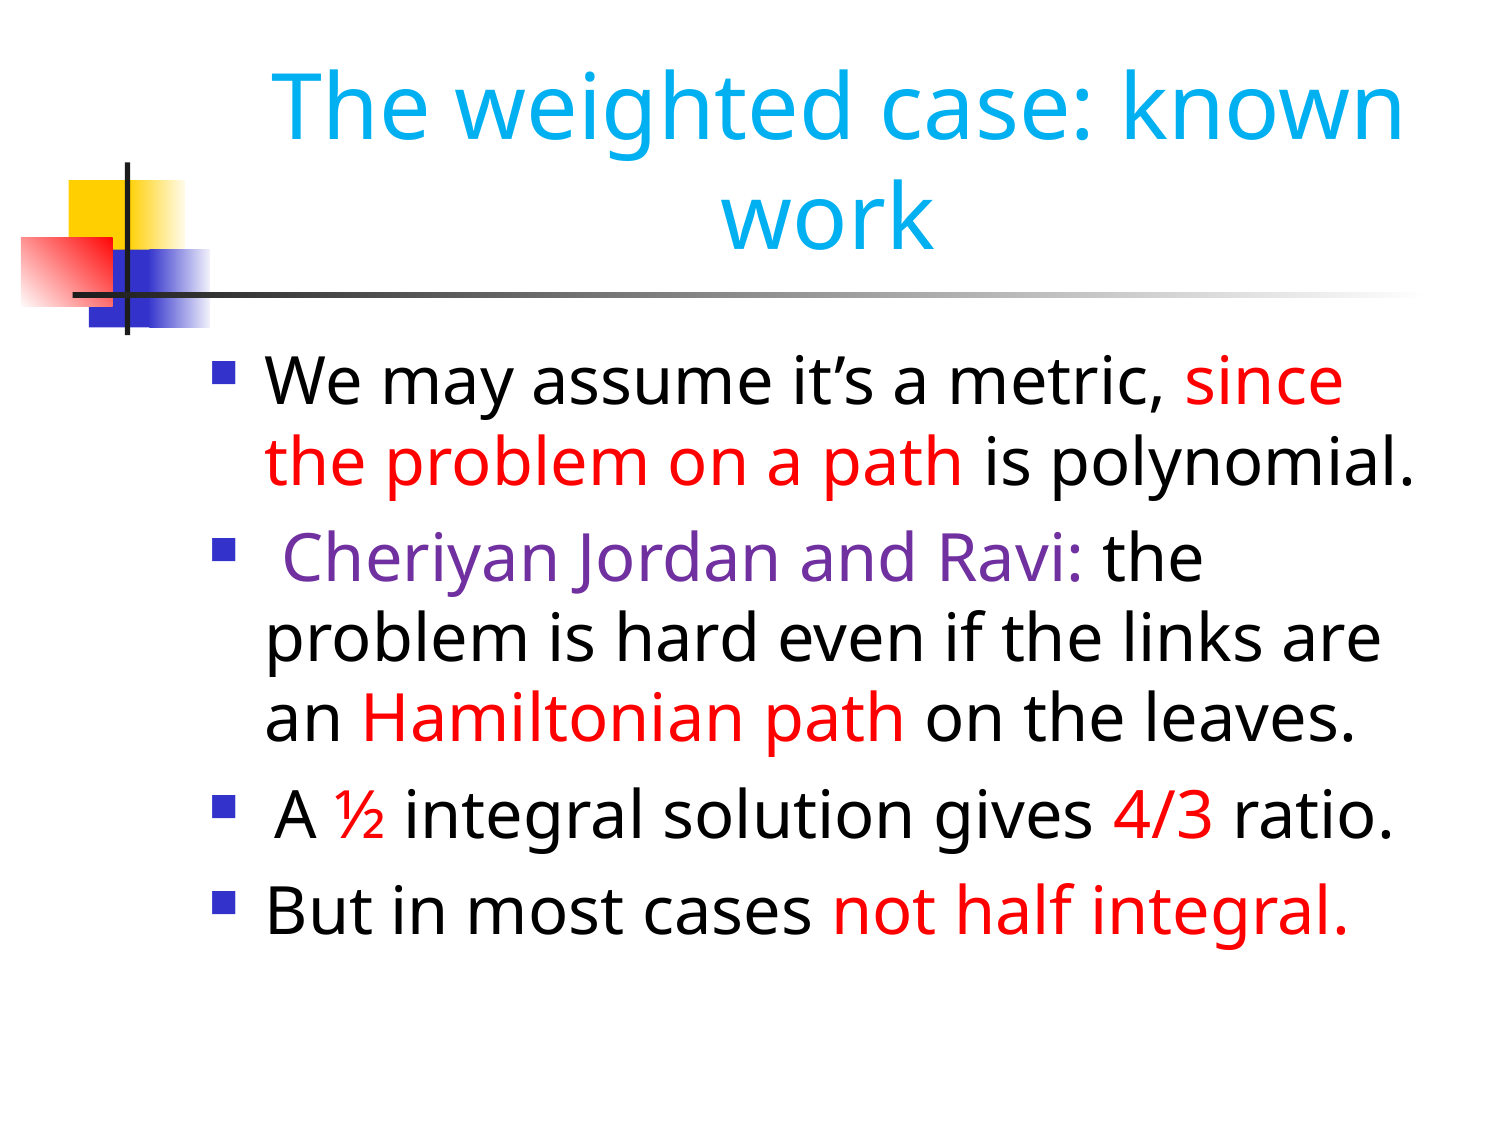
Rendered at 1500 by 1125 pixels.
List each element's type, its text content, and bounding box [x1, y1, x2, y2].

text_box We may assume it’s a metric, since the problem on a path is polynomial. Cheriyan Jordan and Ravi: the problem is hard even if the links are an Hamiltonian path on the leaves. A ½ integral solution gives 4/3 ratio. But in most cases not half integral. [193, 330, 1469, 1006]
text_box The weighted case: known work [188, 35, 1468, 275]
